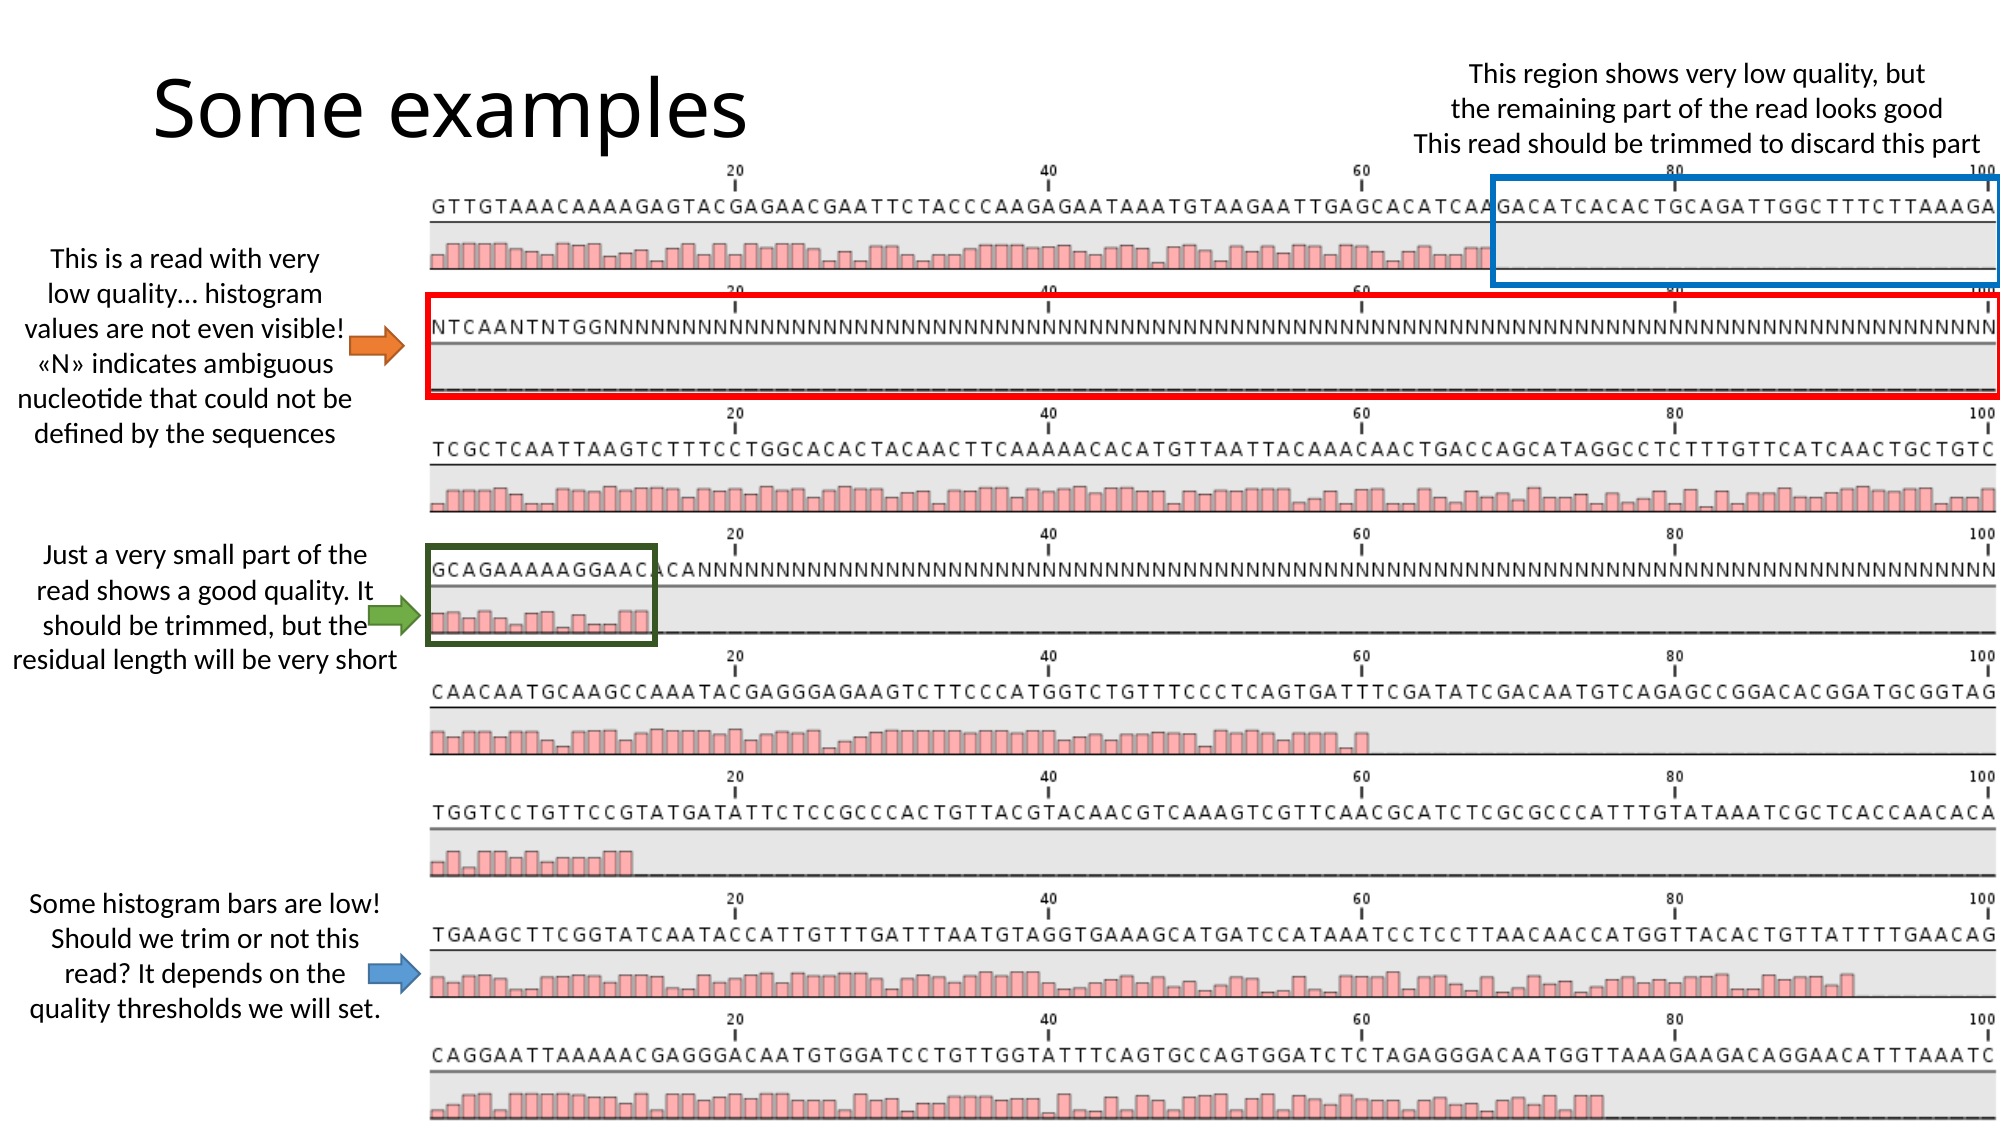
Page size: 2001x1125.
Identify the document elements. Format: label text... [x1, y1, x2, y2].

title Some examples [137, 59, 1398, 163]
text_box [367, 952, 422, 995]
text_box [349, 325, 406, 367]
text_box This is a read with very low quality… histogram values are not even visible! «N» indicates ambiguous nucleotide that could not be defined by the sequences [2, 232, 368, 457]
text_box Some histogram bars are low! Should we trim or not this read? It depends on the quality thresholds we will set. [14, 876, 397, 1032]
text_box [367, 594, 422, 637]
text_box Just a very small part of the read shows a good quality. It should be trimmed, but the residual length will be very short [0, 528, 413, 684]
text_box This region shows very low quality, but the remaining part of the read looks good This read should be trimmed to discard this part [1398, 46, 1997, 162]
picture [427, 162, 2000, 1125]
